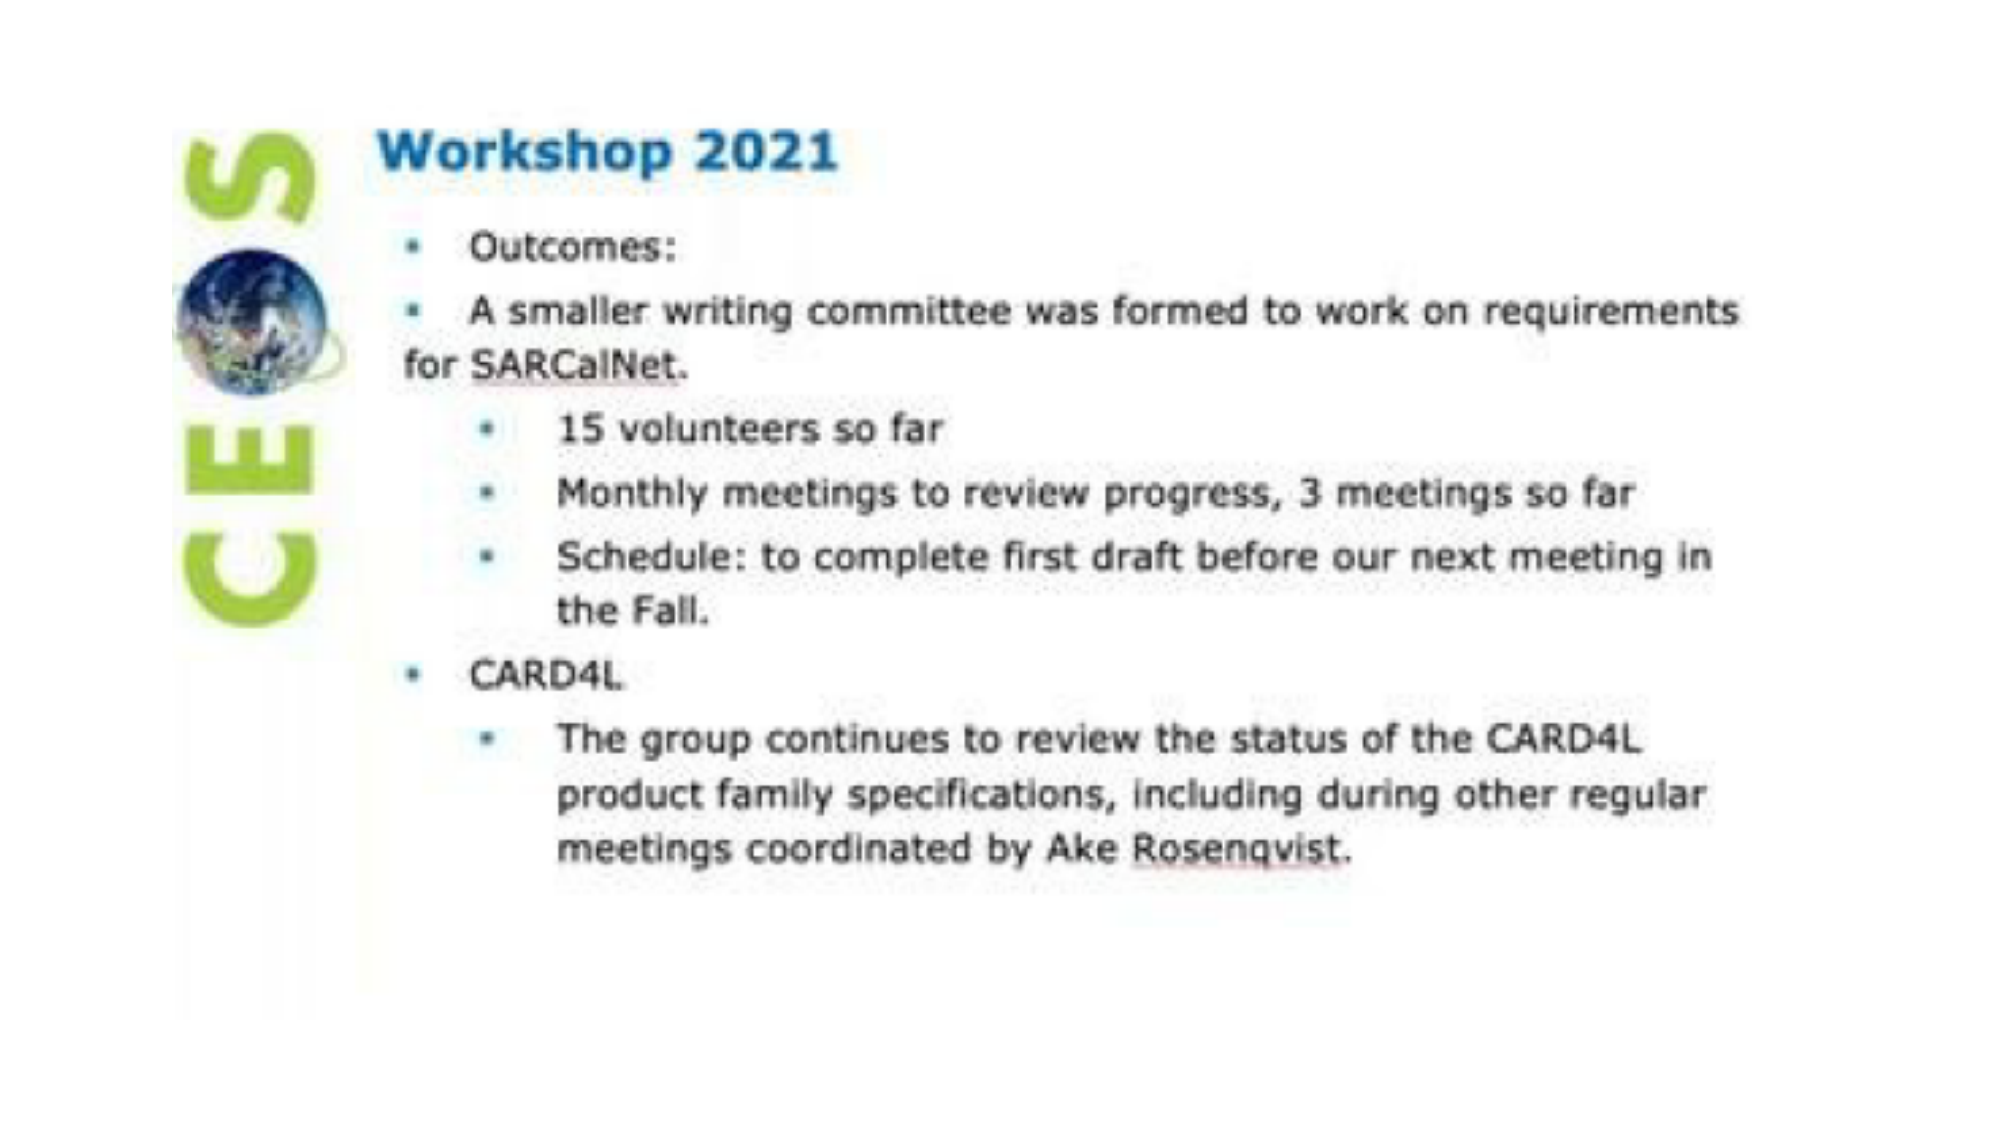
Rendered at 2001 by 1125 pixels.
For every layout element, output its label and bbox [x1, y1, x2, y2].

picture [172, 105, 1828, 1020]
